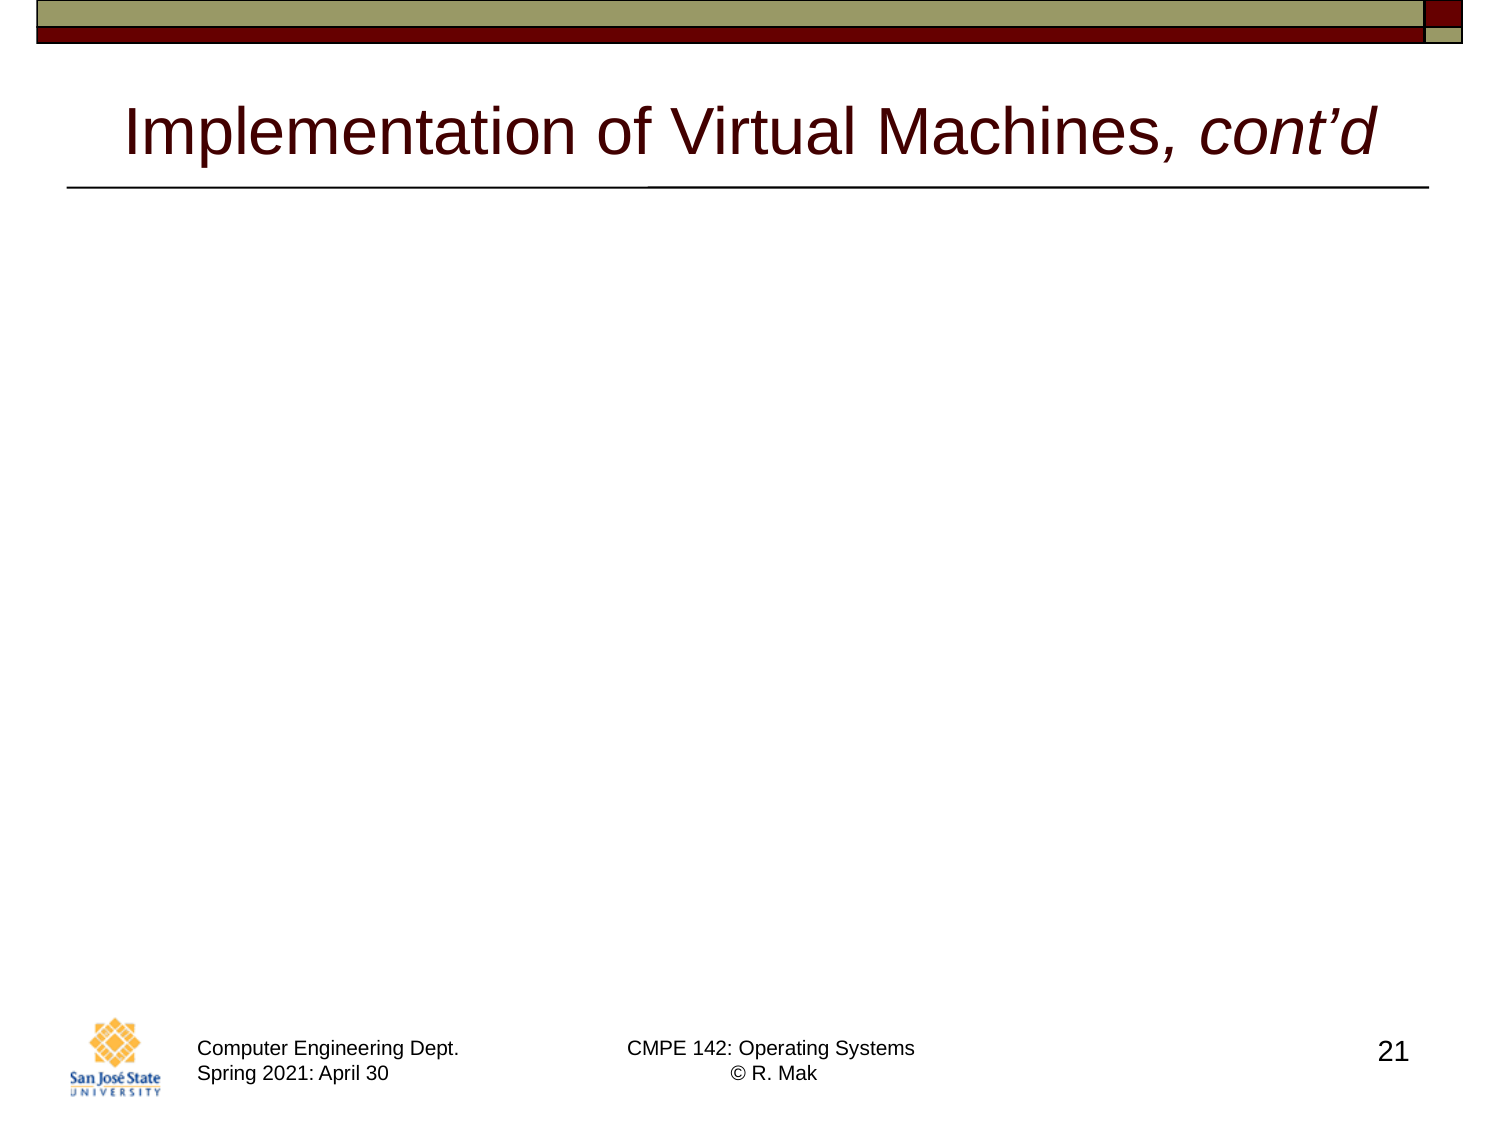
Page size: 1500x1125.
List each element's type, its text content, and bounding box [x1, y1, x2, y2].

slide_number 21 [1305, 1025, 1425, 1100]
picture [60, 1012, 166, 1112]
title Implementation of Virtual Machines, cont’d [75, 67, 1425, 175]
